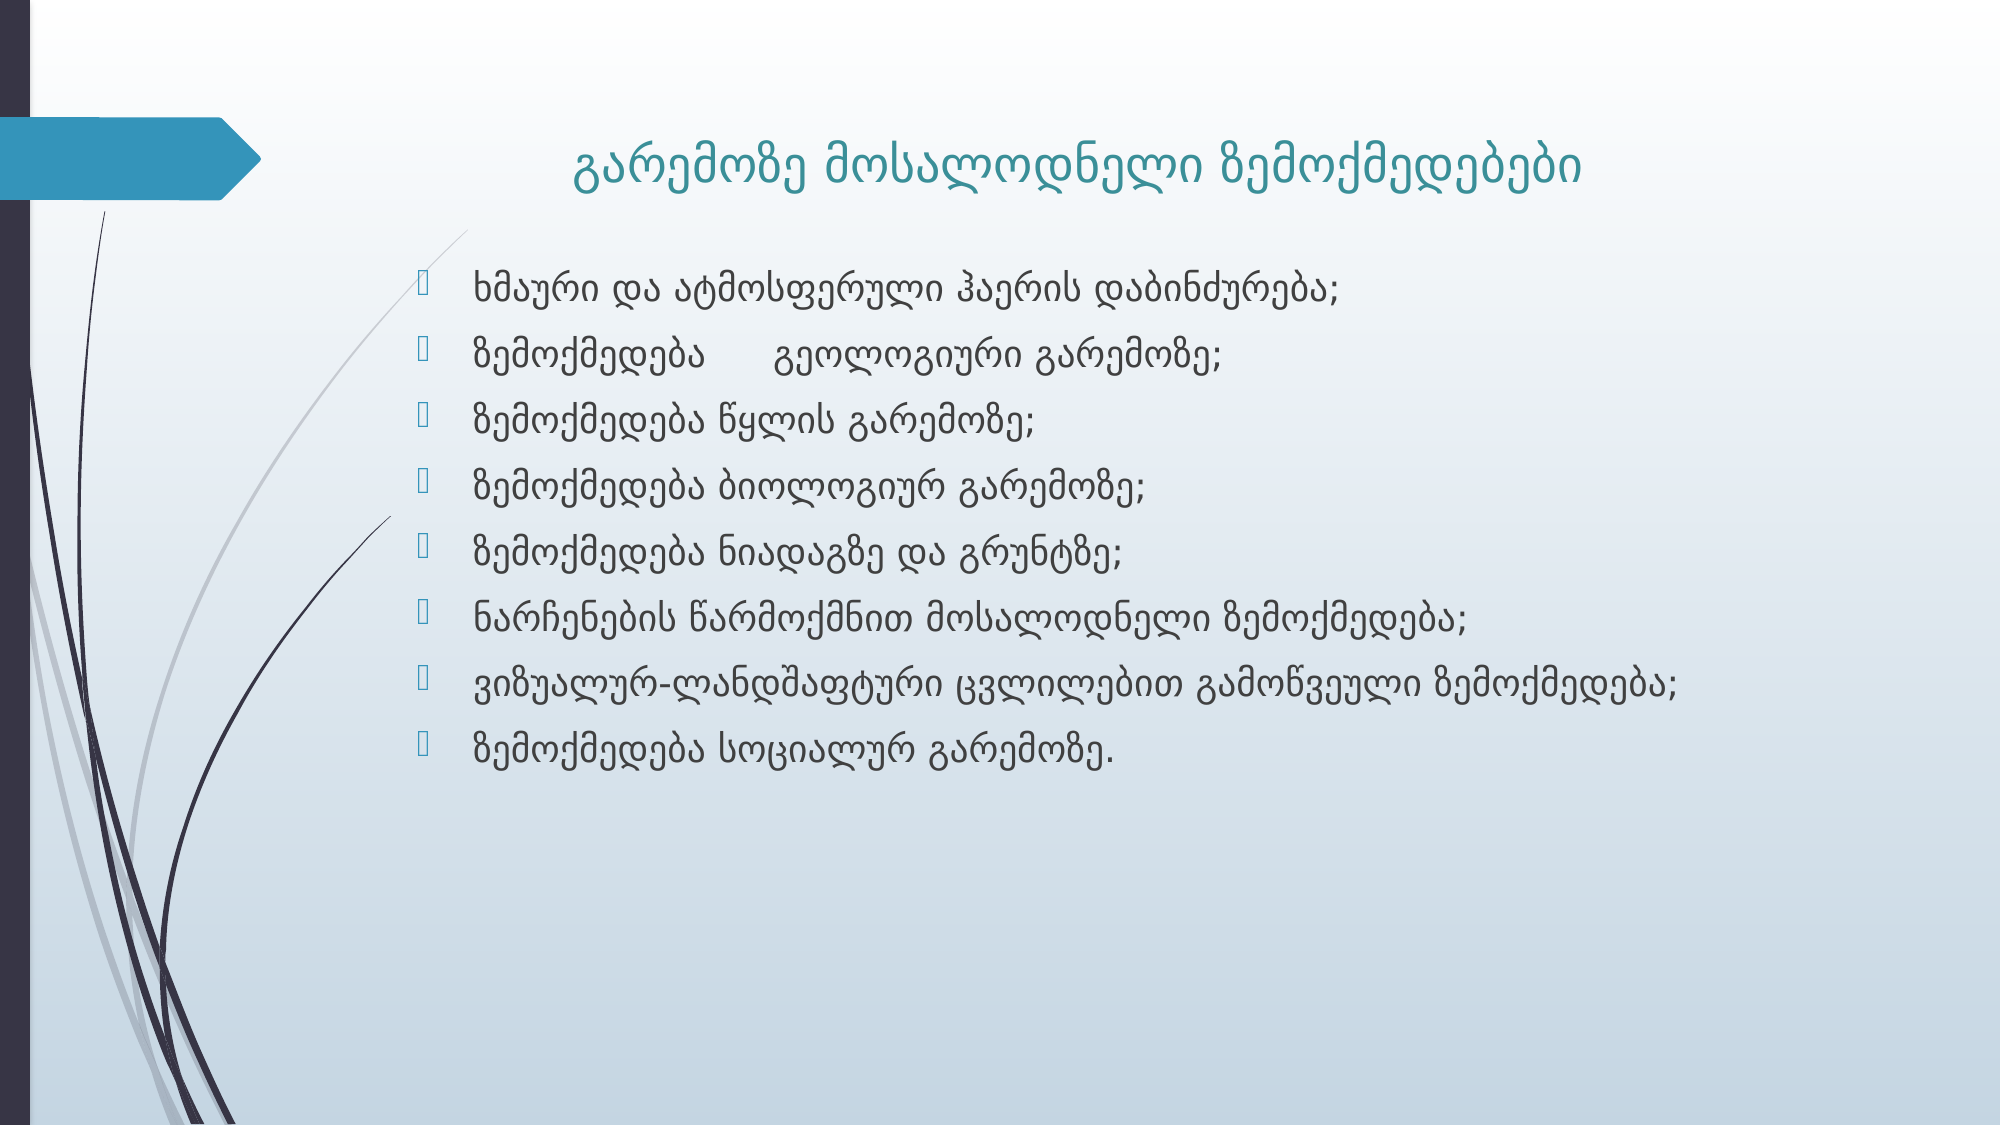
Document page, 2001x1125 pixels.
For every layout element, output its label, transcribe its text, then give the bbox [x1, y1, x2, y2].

list ხმაური და ატმოსფერული ჰაერის დაბინძურება; ზემოქმედება გეოლოგიური გარემოზე; ზემოქმედება წყლის გარემოზე; ზემოქმედება ბიოლოგიურ გარემოზე; ზემოქმედება ნიადაგზე და გრუნტზე; ნარჩენების წარმოქმნით მოსალოდნელი ზემოქმედება; ვიზუალურ-ლანდშაფტური ცვლილებით გამოწვეული ზემოქმედება; ზემოქმედება სოციალურ გარემოზე. [401, 256, 1865, 877]
title გარემოზე მოსალოდნელი ზემოქმედებები [251, 124, 1905, 206]
